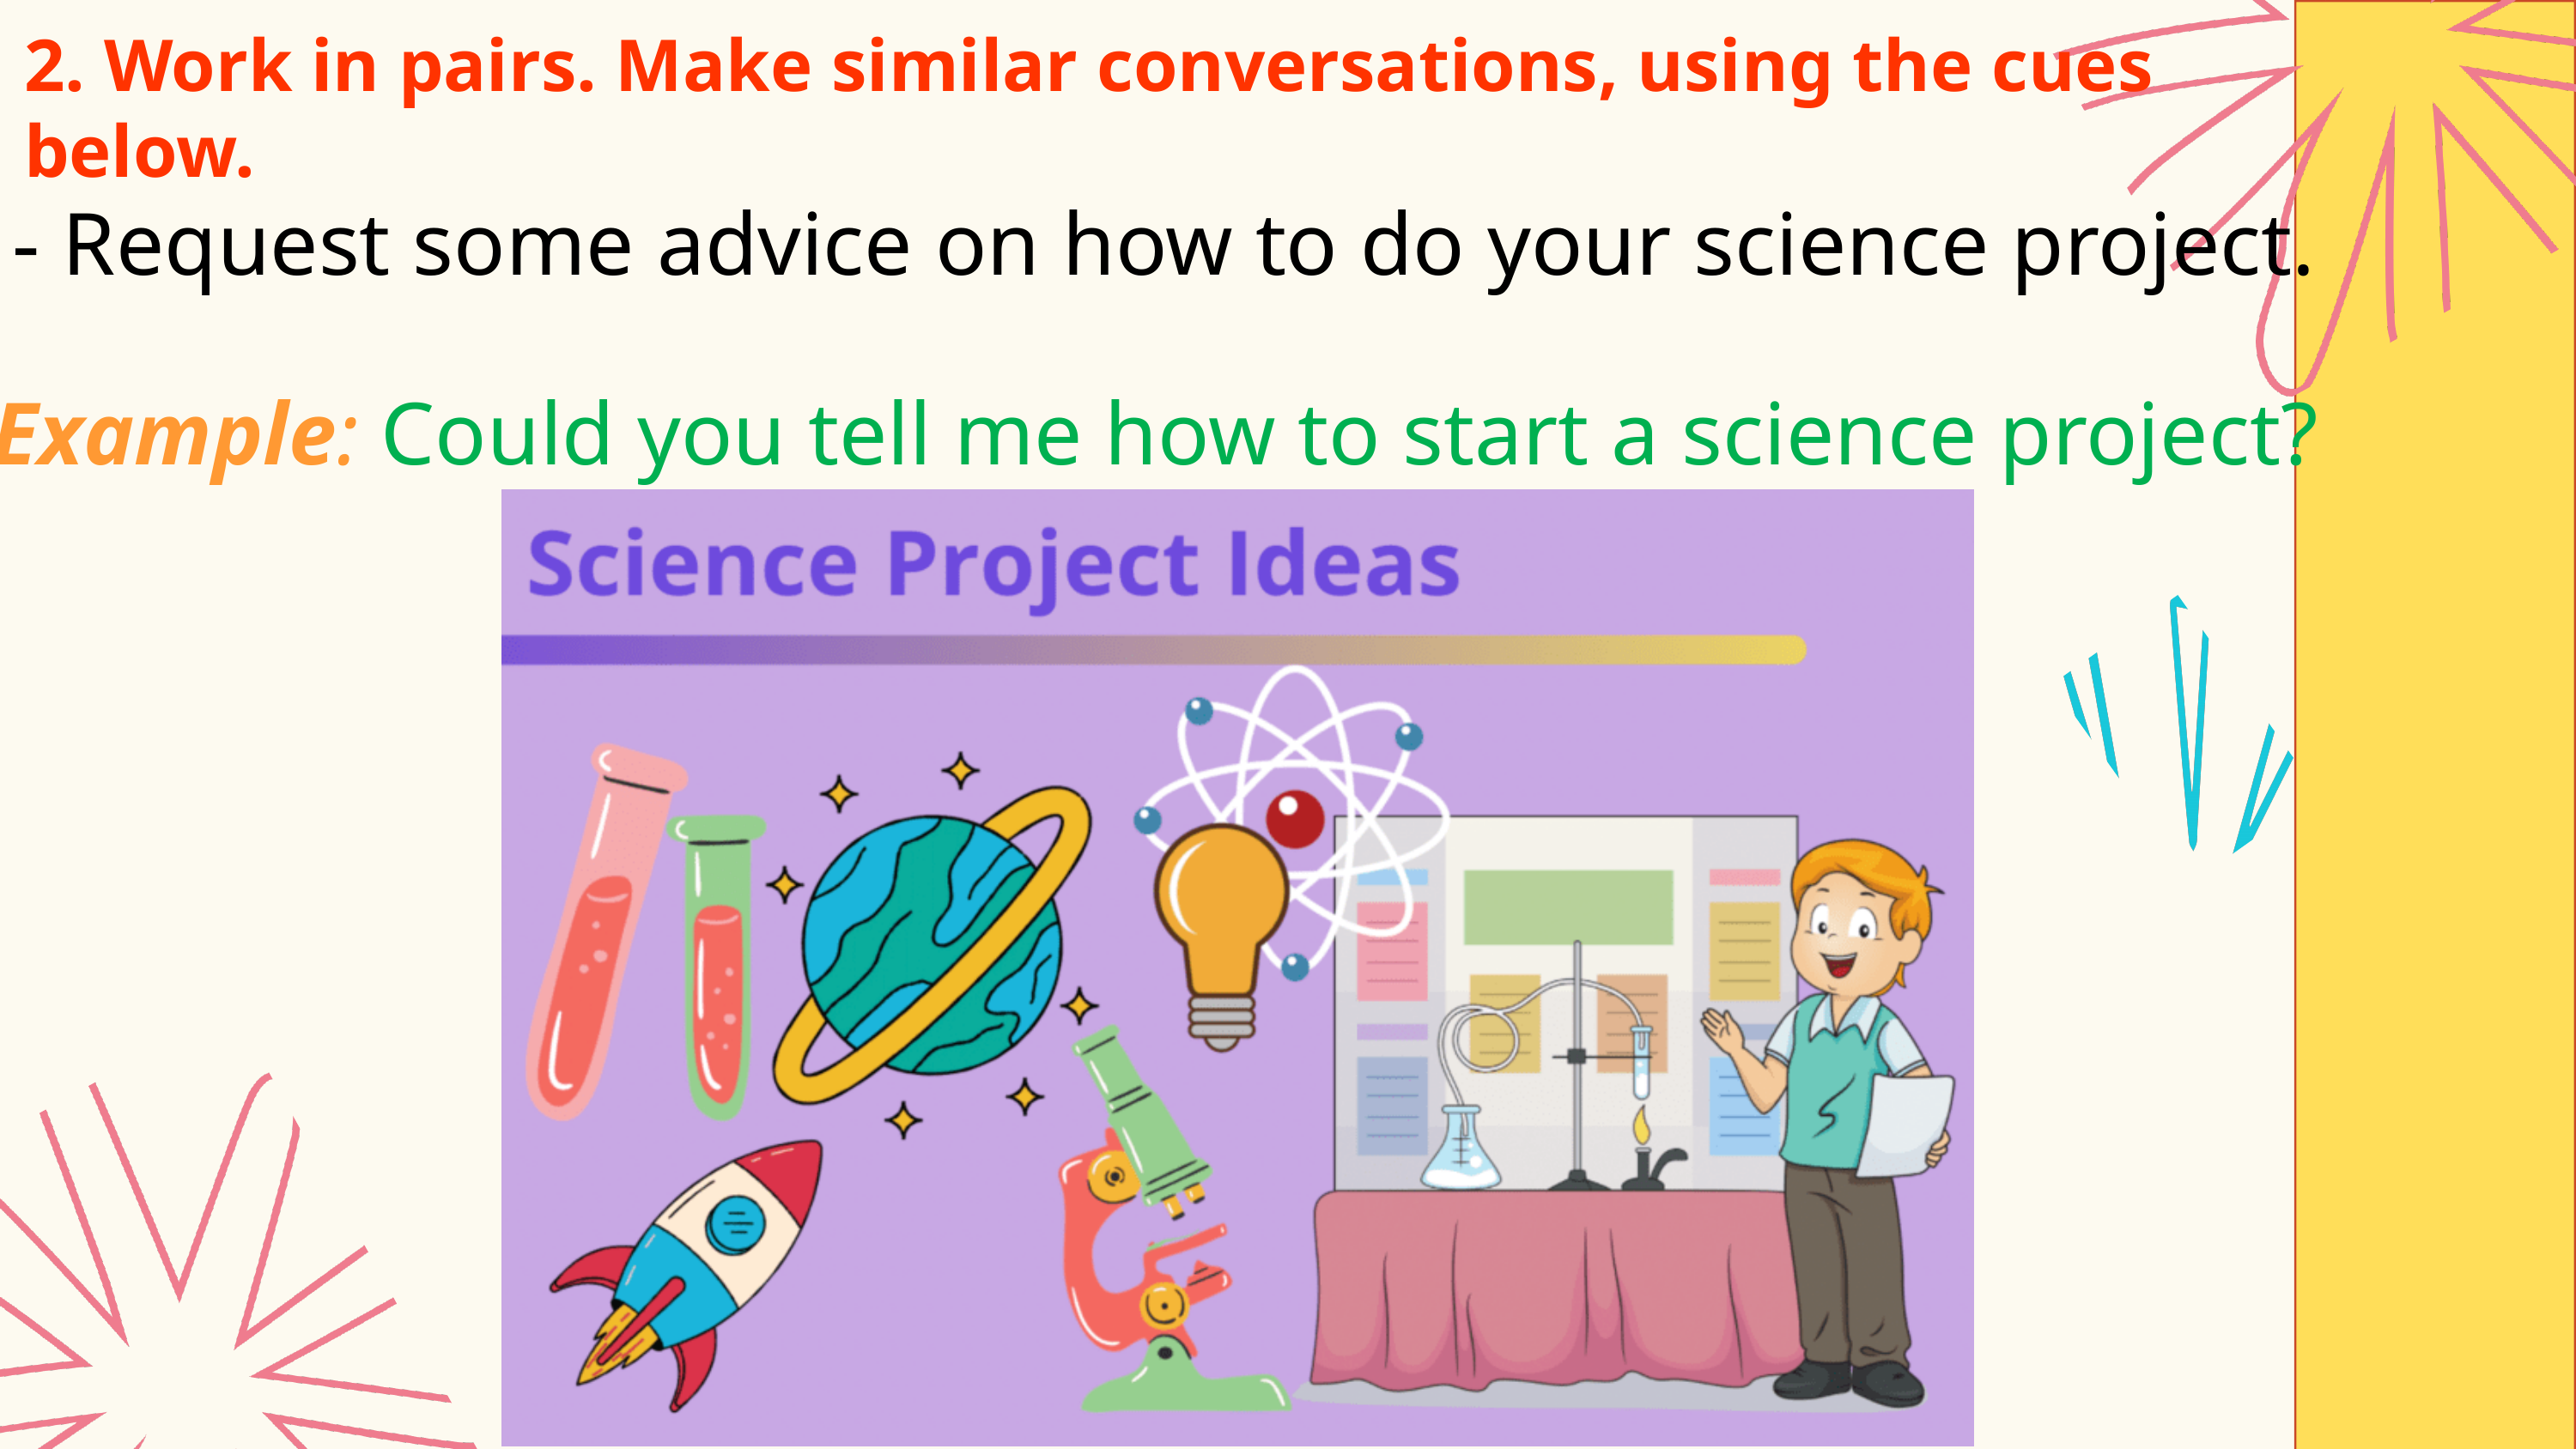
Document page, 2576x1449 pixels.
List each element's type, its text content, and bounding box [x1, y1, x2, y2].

text_box Example: Could you tell me how to start a science project? [0, 321, 2383, 433]
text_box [1979, 676, 2576, 959]
text_box [2063, 595, 2235, 676]
picture [501, 489, 1975, 1447]
text_box [2188, 299, 2470, 347]
text_box [0, 1006, 477, 1449]
text_box 2. Work in pairs. Make similar conversations, using the cues below. [11, 13, 2415, 131]
text_box - Request some advice on how to do your science project. [0, 131, 2555, 299]
text_box [2023, 0, 2576, 252]
